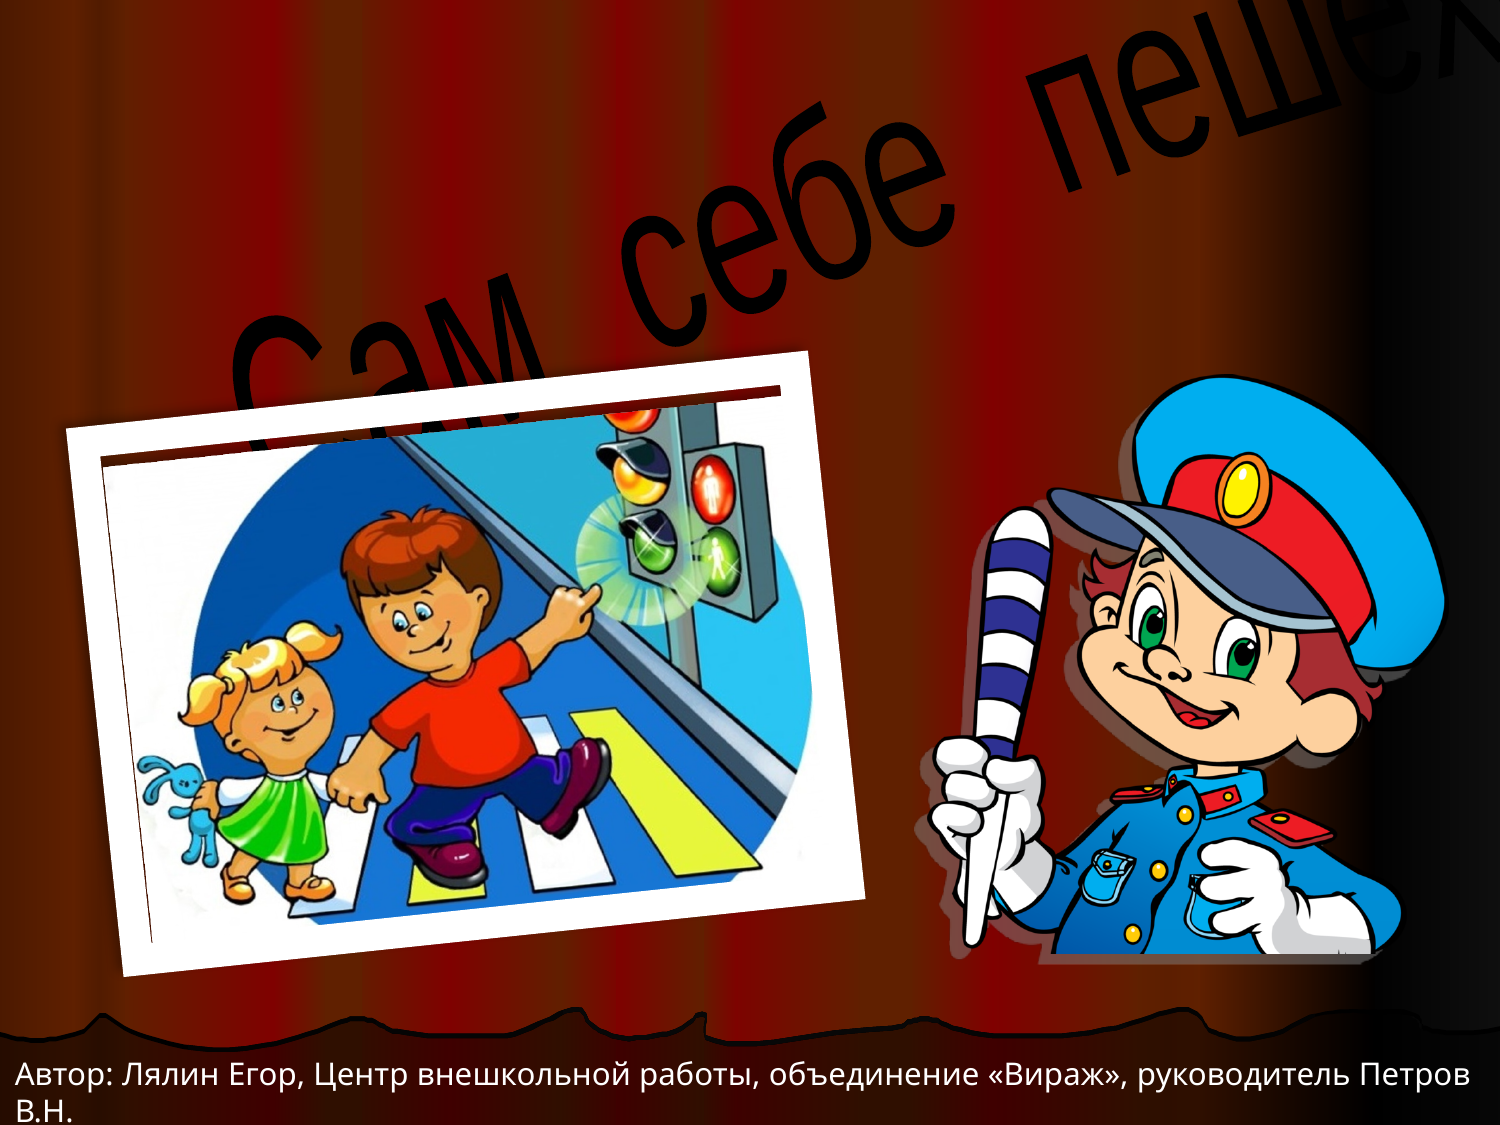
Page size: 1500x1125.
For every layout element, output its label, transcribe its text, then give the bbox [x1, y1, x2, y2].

picture [1178, 807, 1193, 824]
picture [103, 396, 831, 942]
picture [927, 374, 1449, 954]
picture [1196, 786, 1240, 817]
text_box Автор: Лялин Егор, Центр внешкольной работы, объединение «Вираж», руководитель Петров В.Н. [0, 1046, 1500, 1125]
